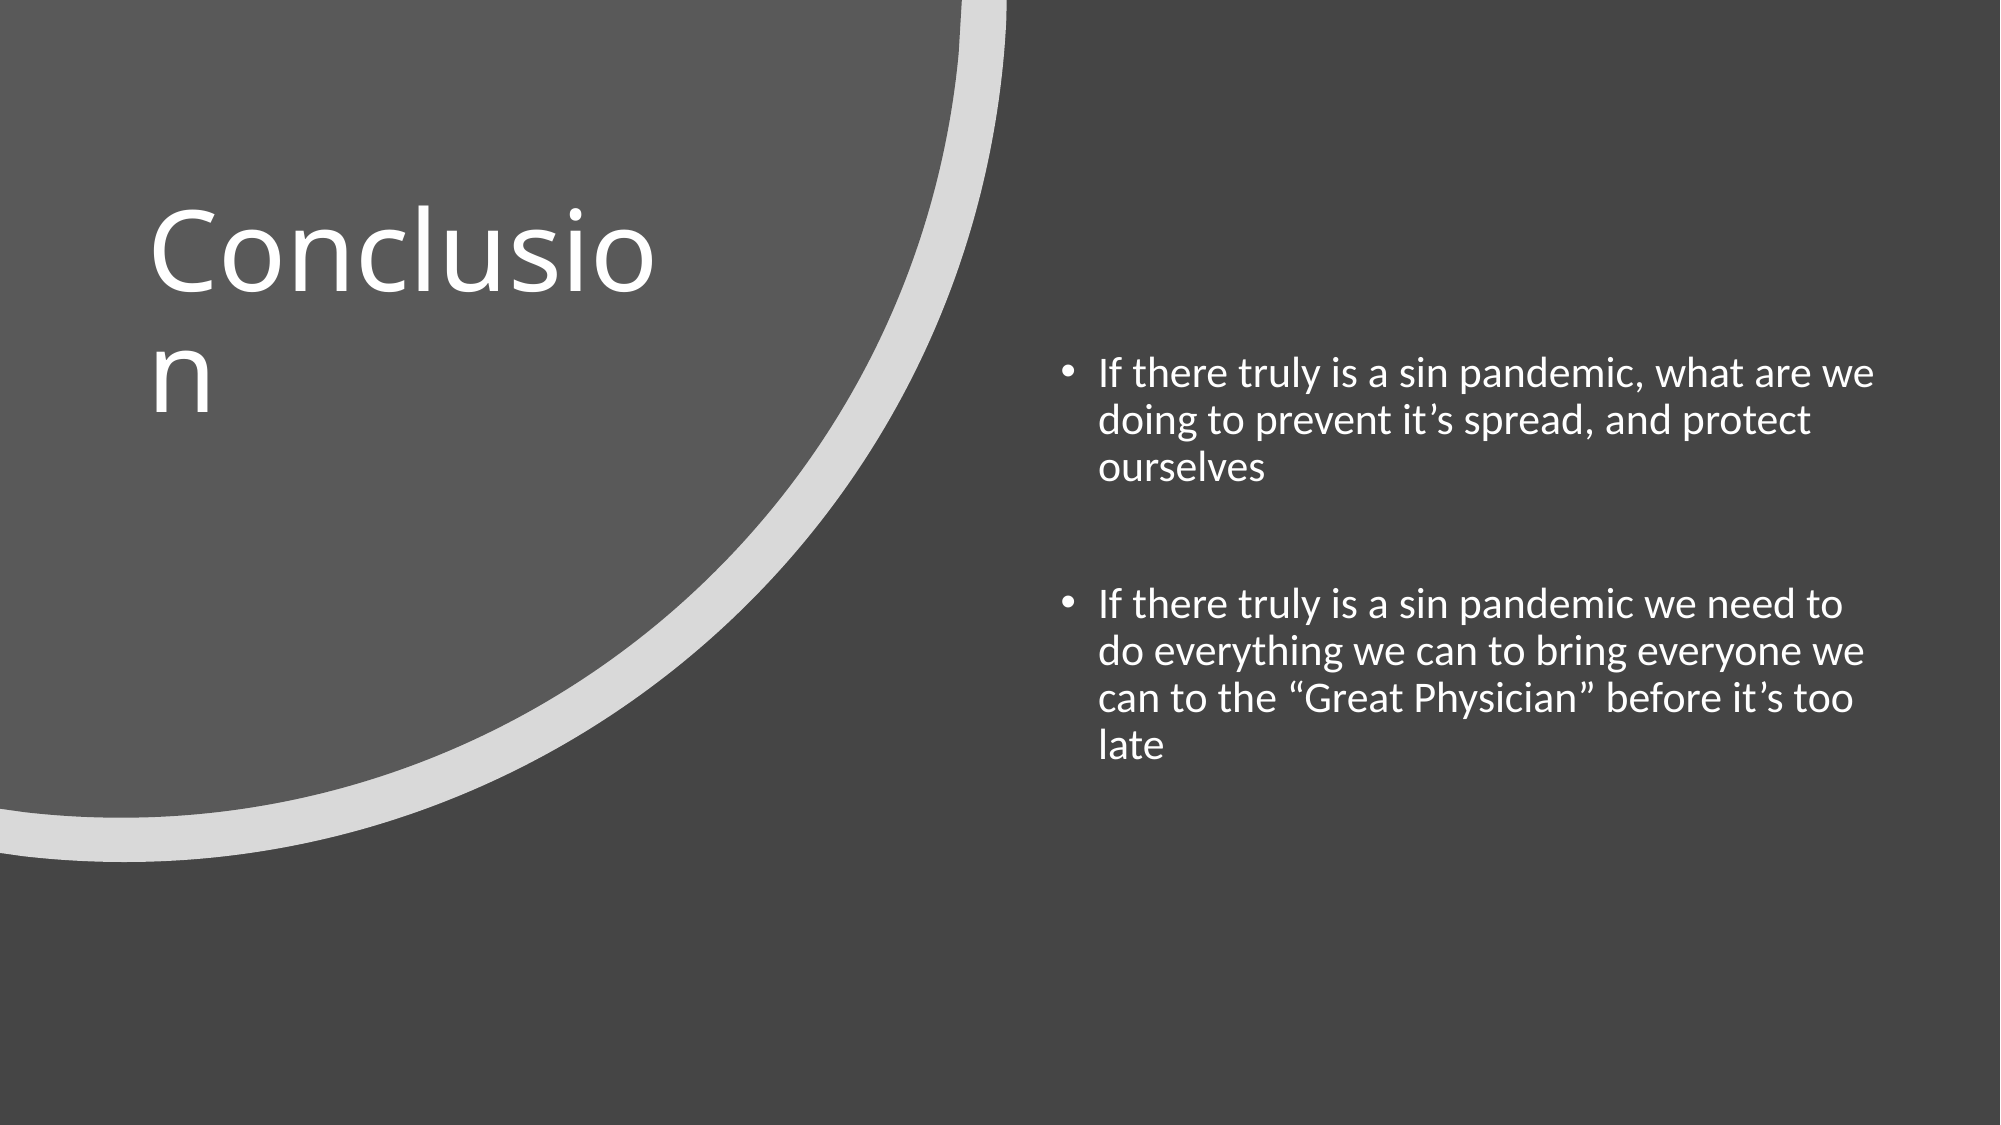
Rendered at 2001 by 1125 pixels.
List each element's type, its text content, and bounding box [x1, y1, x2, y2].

title Conclusion [131, 59, 691, 572]
text_box [0, 0, 963, 819]
text_box [0, 0, 1008, 864]
list If there truly is a sin pandemic, what are we doing to prevent it’s spread, and protect ourselves If there truly is a sin pandemic we need to do everything we can to bring everyone we can to the “Great Physician” before it’s too late [1045, 163, 1892, 956]
